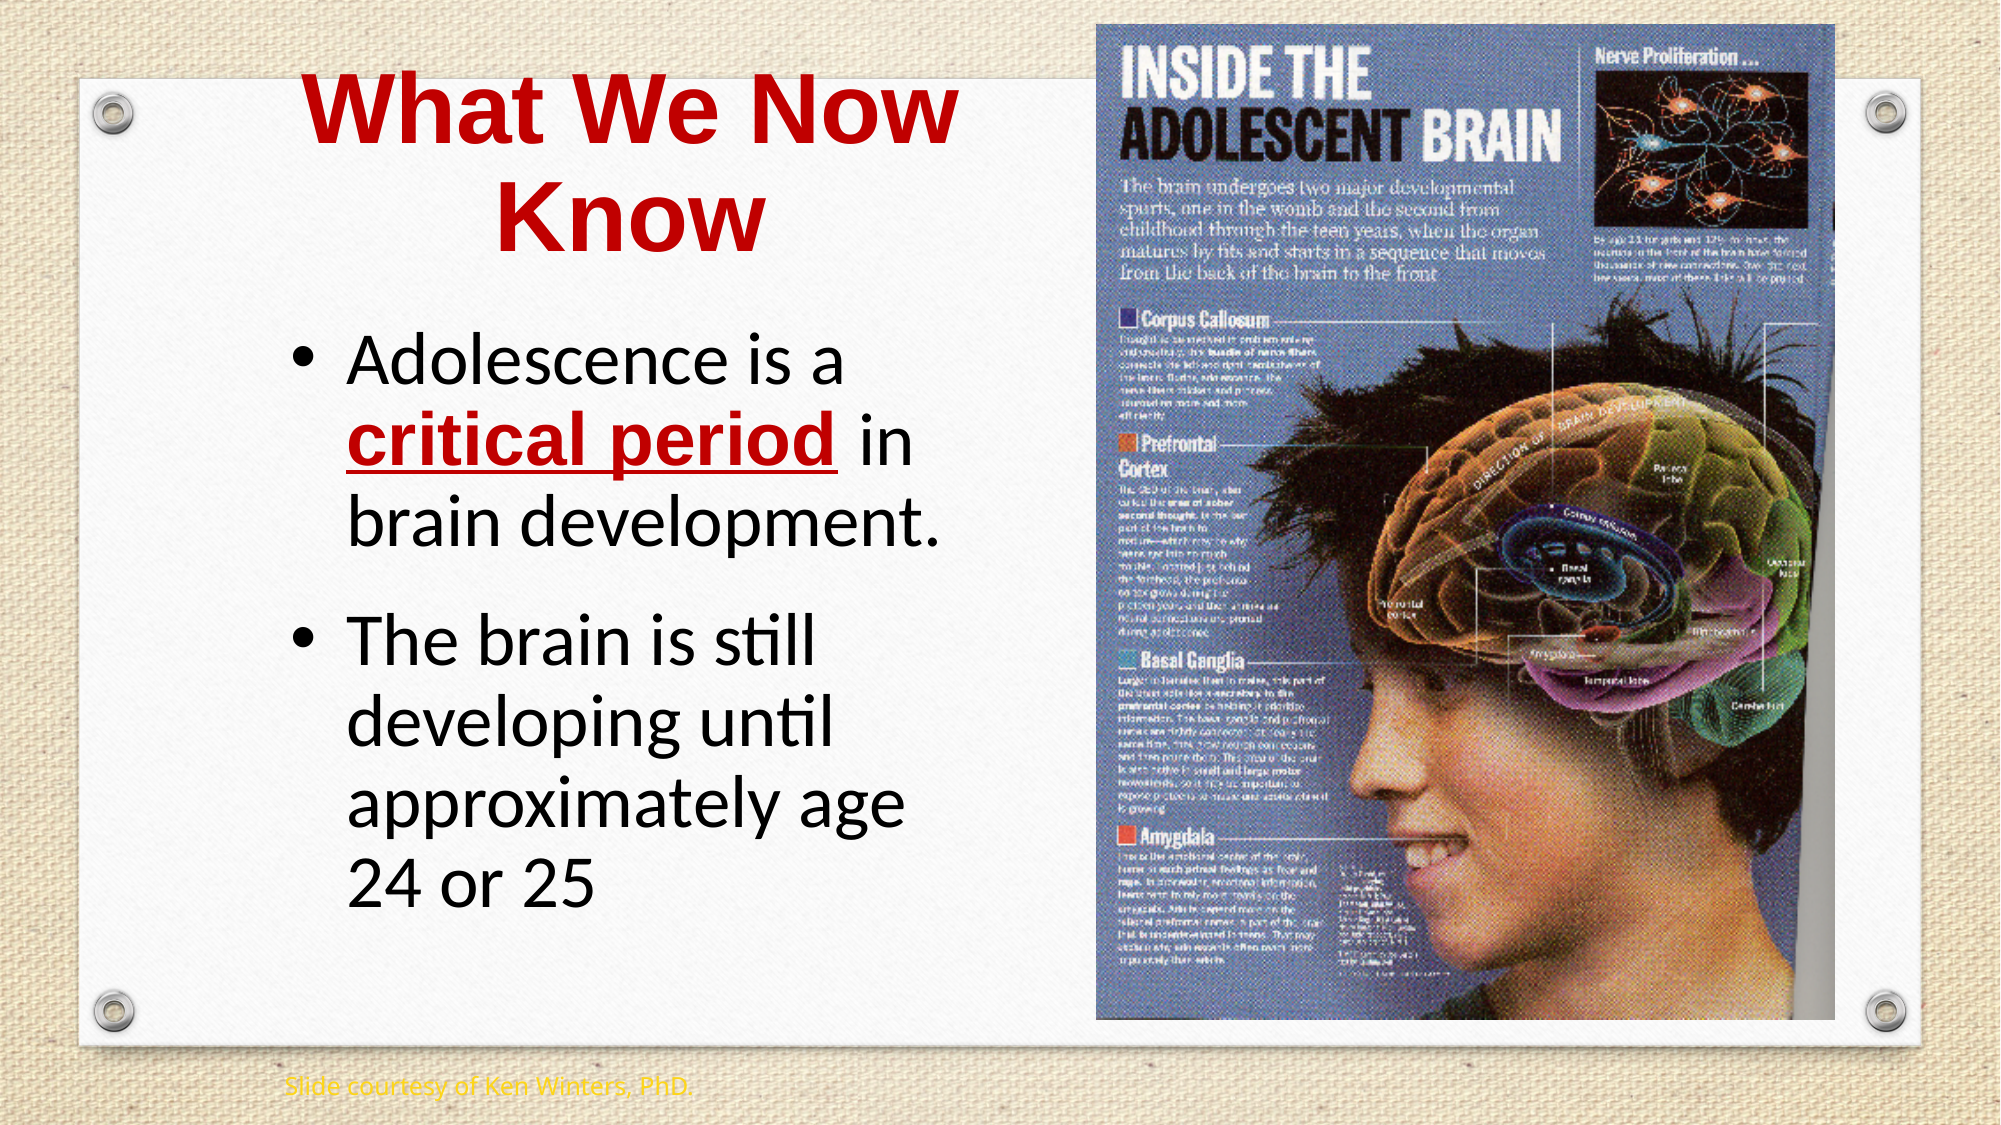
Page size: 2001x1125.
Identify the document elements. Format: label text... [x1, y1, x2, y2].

text_box Slide courtesy of Ken Winters, PhD. [277, 1062, 703, 1108]
picture [0, 0, 2001, 1125]
text_box What We Now Know [257, 49, 1004, 281]
text_box Adolescence is a critical period in brain development. The brain is still developing until approximately age 24 or 25 [282, 312, 982, 932]
slide_number [1742, 1021, 1788, 1025]
